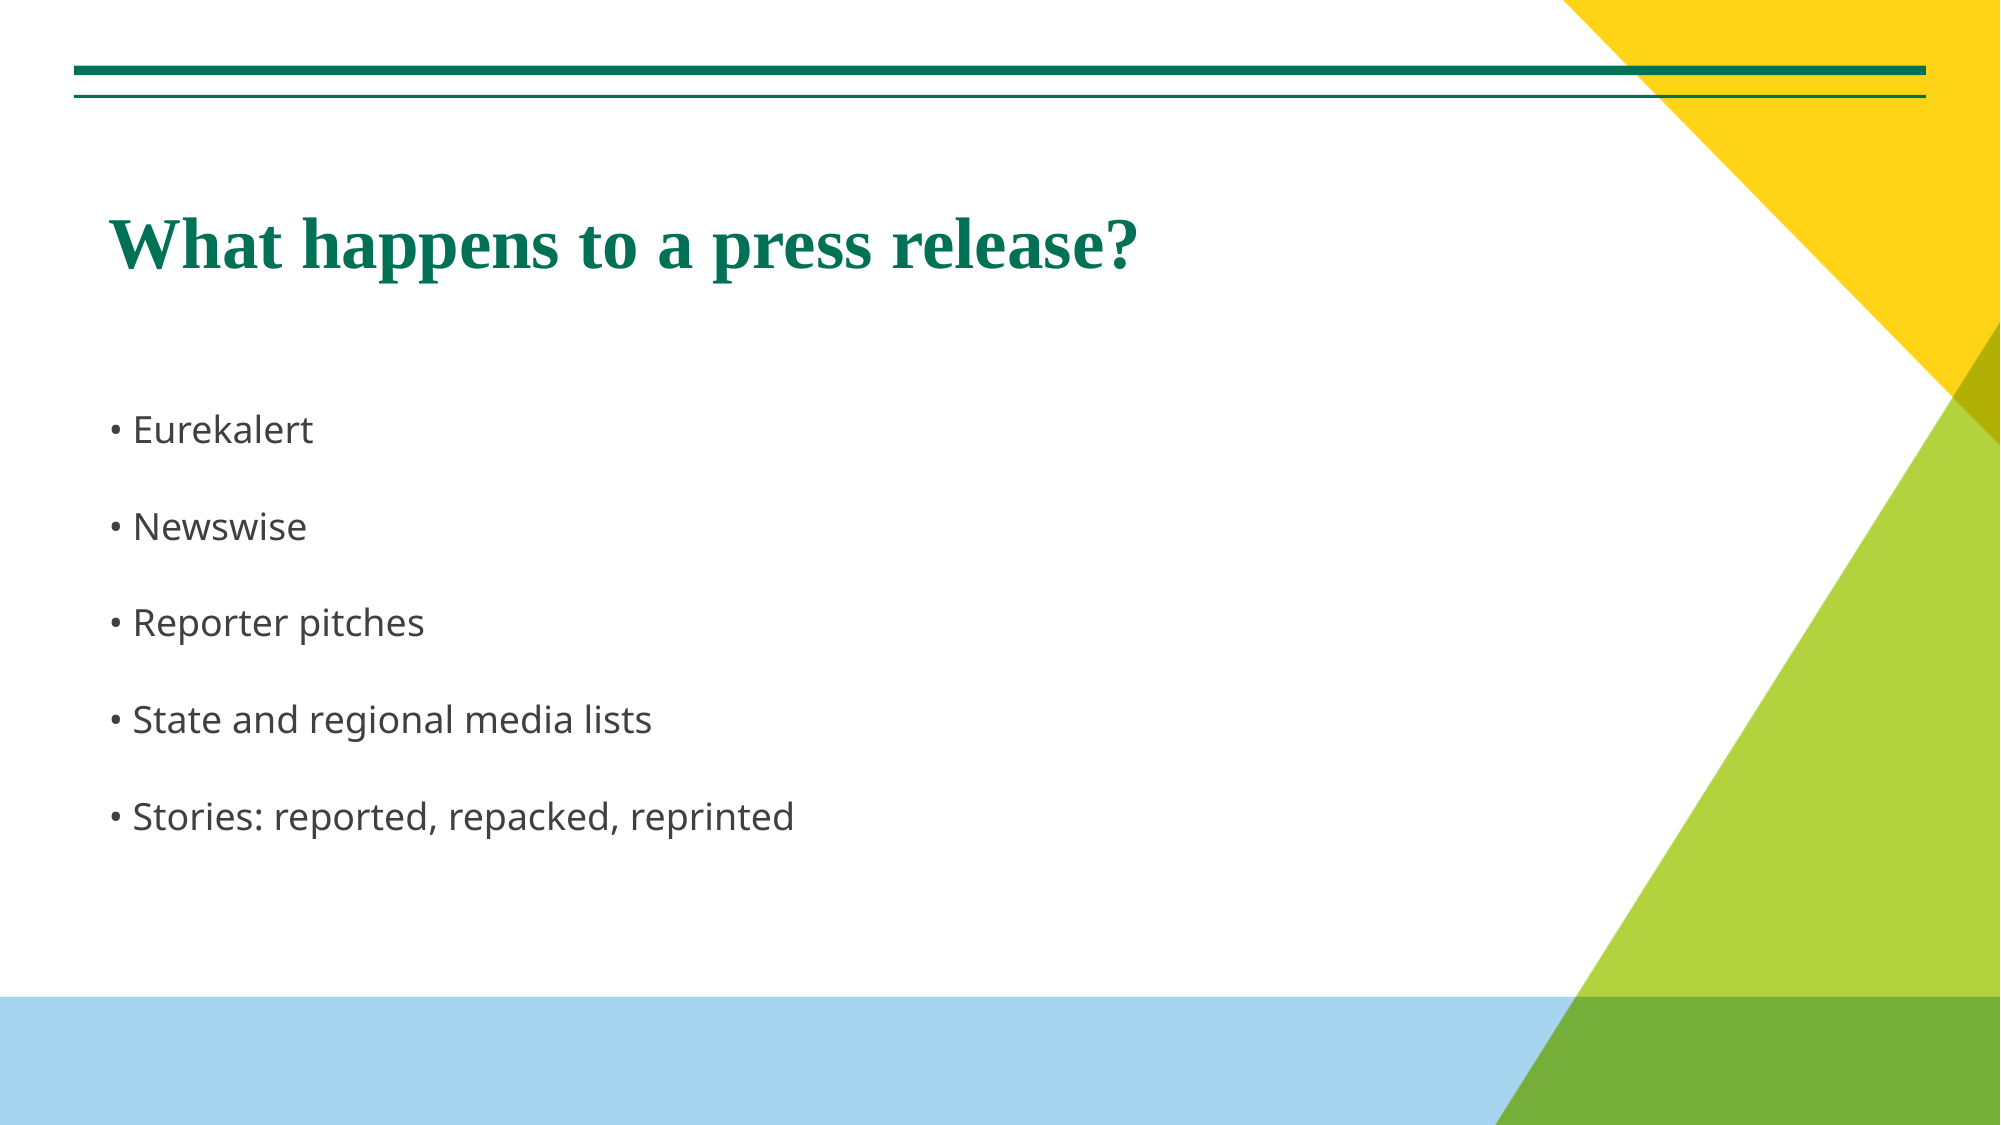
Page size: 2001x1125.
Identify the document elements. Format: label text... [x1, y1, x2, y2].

list • Eurekalert • Newswise • Reporter pitches • State and regional media lists • Stories: reported, repacked, reprinted [94, 376, 1819, 1090]
picture [0, 0, 2000, 1125]
title What happens to a press release? [94, 136, 1819, 354]
